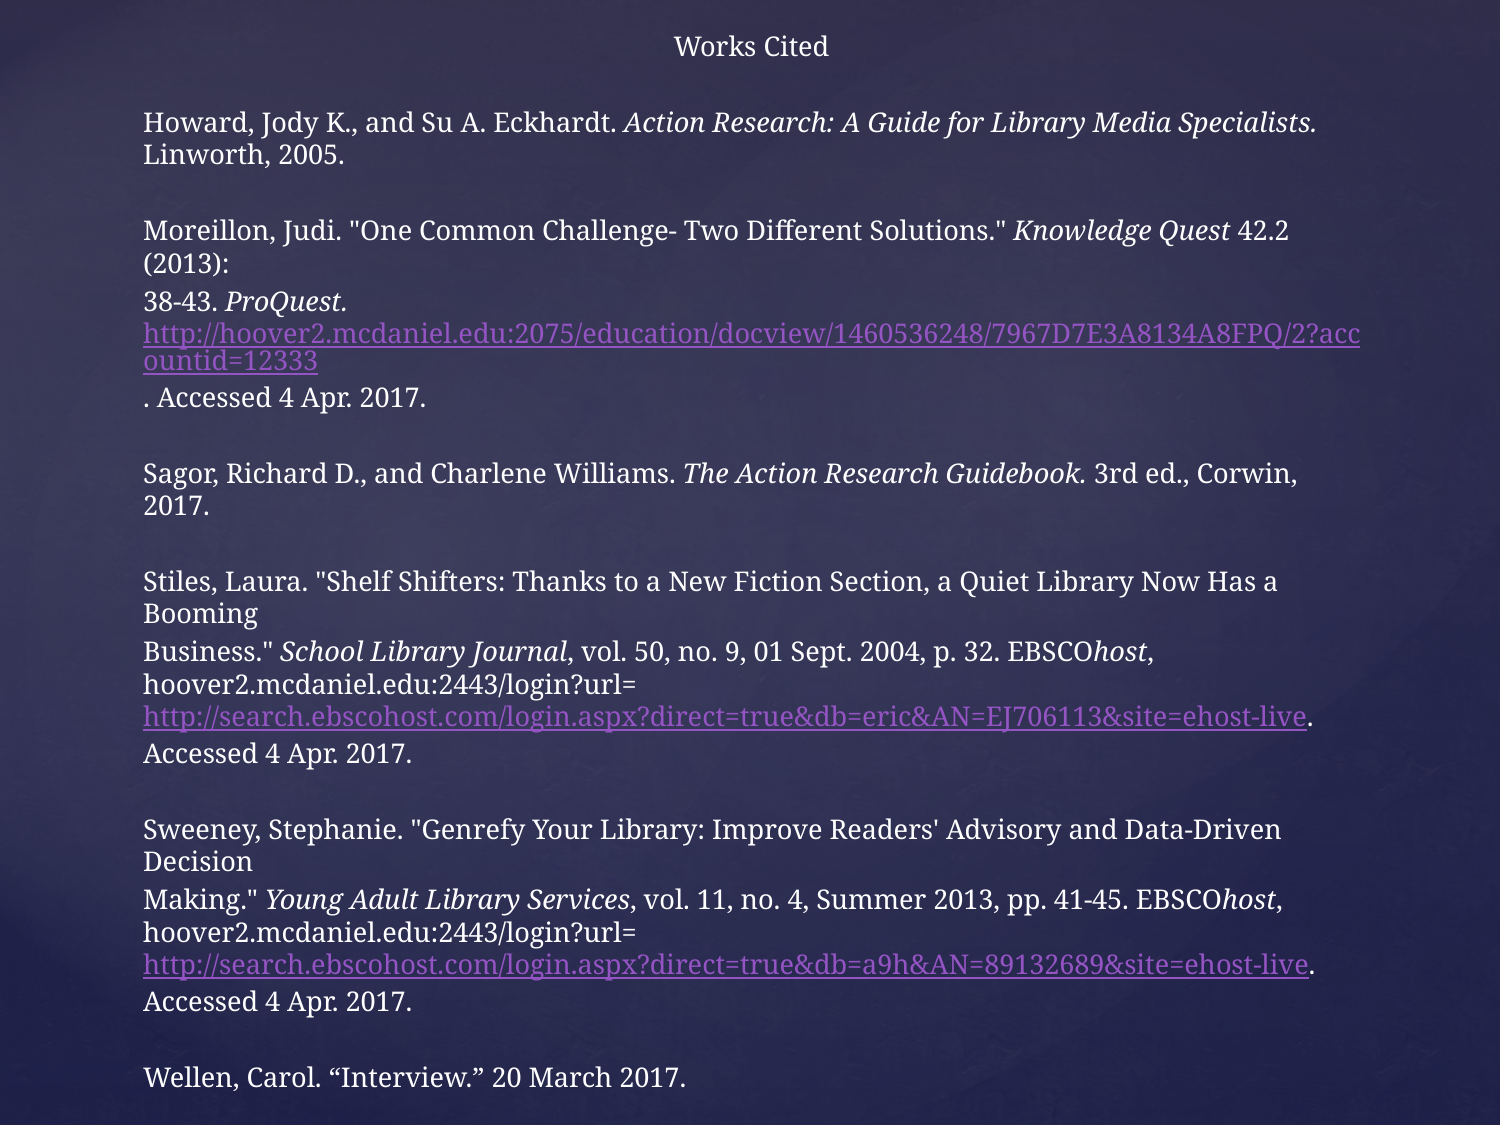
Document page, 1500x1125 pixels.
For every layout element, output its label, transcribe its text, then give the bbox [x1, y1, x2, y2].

list Works Cited Howard, Jody K., and Su A. Eckhardt. Action Research: A Guide for Library Media Specialists. Linworth, 2005. Moreillon, Judi. "One Common Challenge- Two Different Solutions." Knowledge Quest 42.2 (2013): 38-43. ProQuest. http://hoover2.mcdaniel.edu:2075/education/docview/1460536248/7967D7E3A8134A8FPQ/2?accountid=12333. Accessed 4 Apr. 2017. Sagor, Richard D., and Charlene Williams. The Action Research Guidebook. 3rd ed., Corwin, 2017. Stiles, Laura. "Shelf Shifters: Thanks to a New Fiction Section, a Quiet Library Now Has a Booming Business." School Library Journal, vol. 50, no. 9, 01 Sept. 2004, p. 32. EBSCOhost, hoover2.mcdaniel.edu:2443/login?url=http://search.ebscohost.com/login.aspx?direct=true&db=eric&AN=EJ706113&site=ehost-live. Accessed 4 Apr. 2017. Sweeney, Stephanie. "Genrefy Your Library: Improve Readers' Advisory and Data-Driven Decision Making." Young Adult Library Services, vol. 11, no. 4, Summer 2013, pp. 41-45. EBSCOhost, hoover2.mcdaniel.edu:2443/login?url=http://search.ebscohost.com/login.aspx?direct=true&db=a9h&AN=89132689&site=ehost-live. Accessed 4 Apr. 2017. Wellen, Carol. “Interview.” 20 March 2017. All images were found on Pixabay (pixabay.com) and are in the public domain. [125, 112, 1375, 1063]
